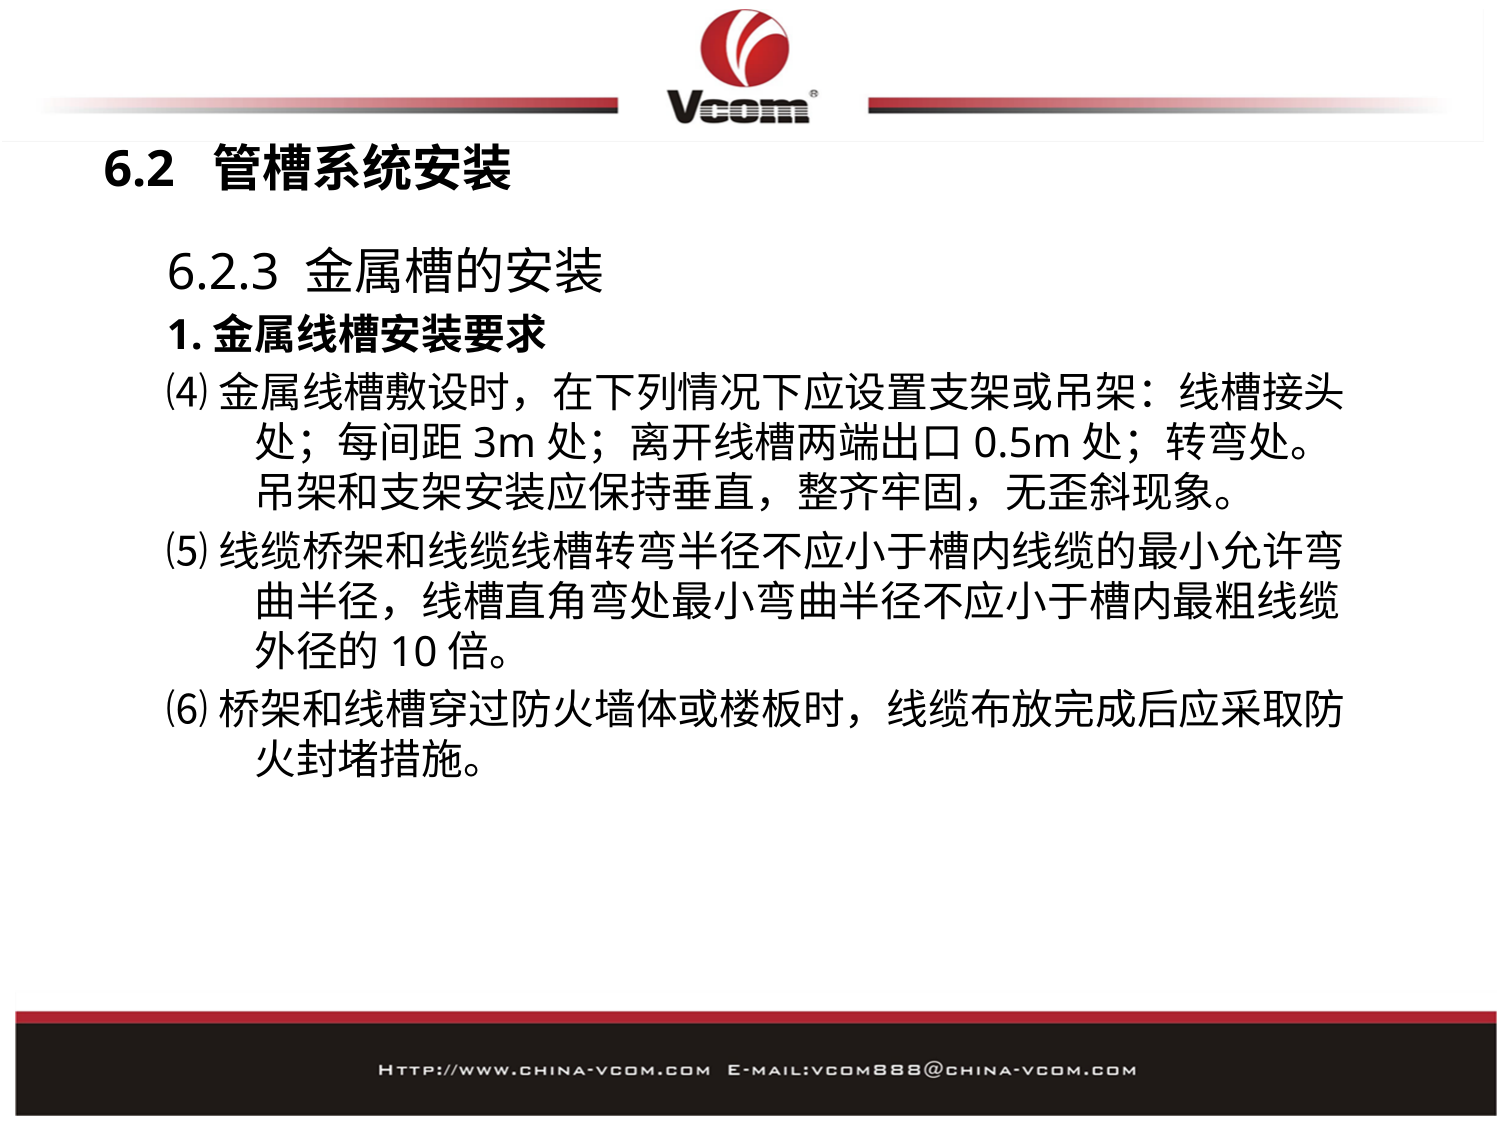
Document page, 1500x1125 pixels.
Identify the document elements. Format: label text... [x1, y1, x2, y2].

picture [2, 9, 1497, 1116]
title 6.2 管槽系统安装 [88, 137, 833, 197]
list 6.2.3 金属槽的安装 1.金属线槽安装要求 ⑷金属线槽敷设时，在下列情况下应设置支架或吊架：线槽接头处；每间距3m处；离开线槽两端出口0.5m处；转弯处。吊架和支架安装应保持垂直，整齐牢固，无歪斜现象。 ⑸线缆桥架和线缆线槽转弯半径不应小于槽内线缆的最小允许弯曲半径，线槽直角弯处最小弯曲半径不应小于槽内最粗线缆外径的10倍。 ⑹桥架和线槽穿过防火墙体或楼板时，线缆布放完成后应采取防火封堵措施。 [76, 231, 1365, 922]
